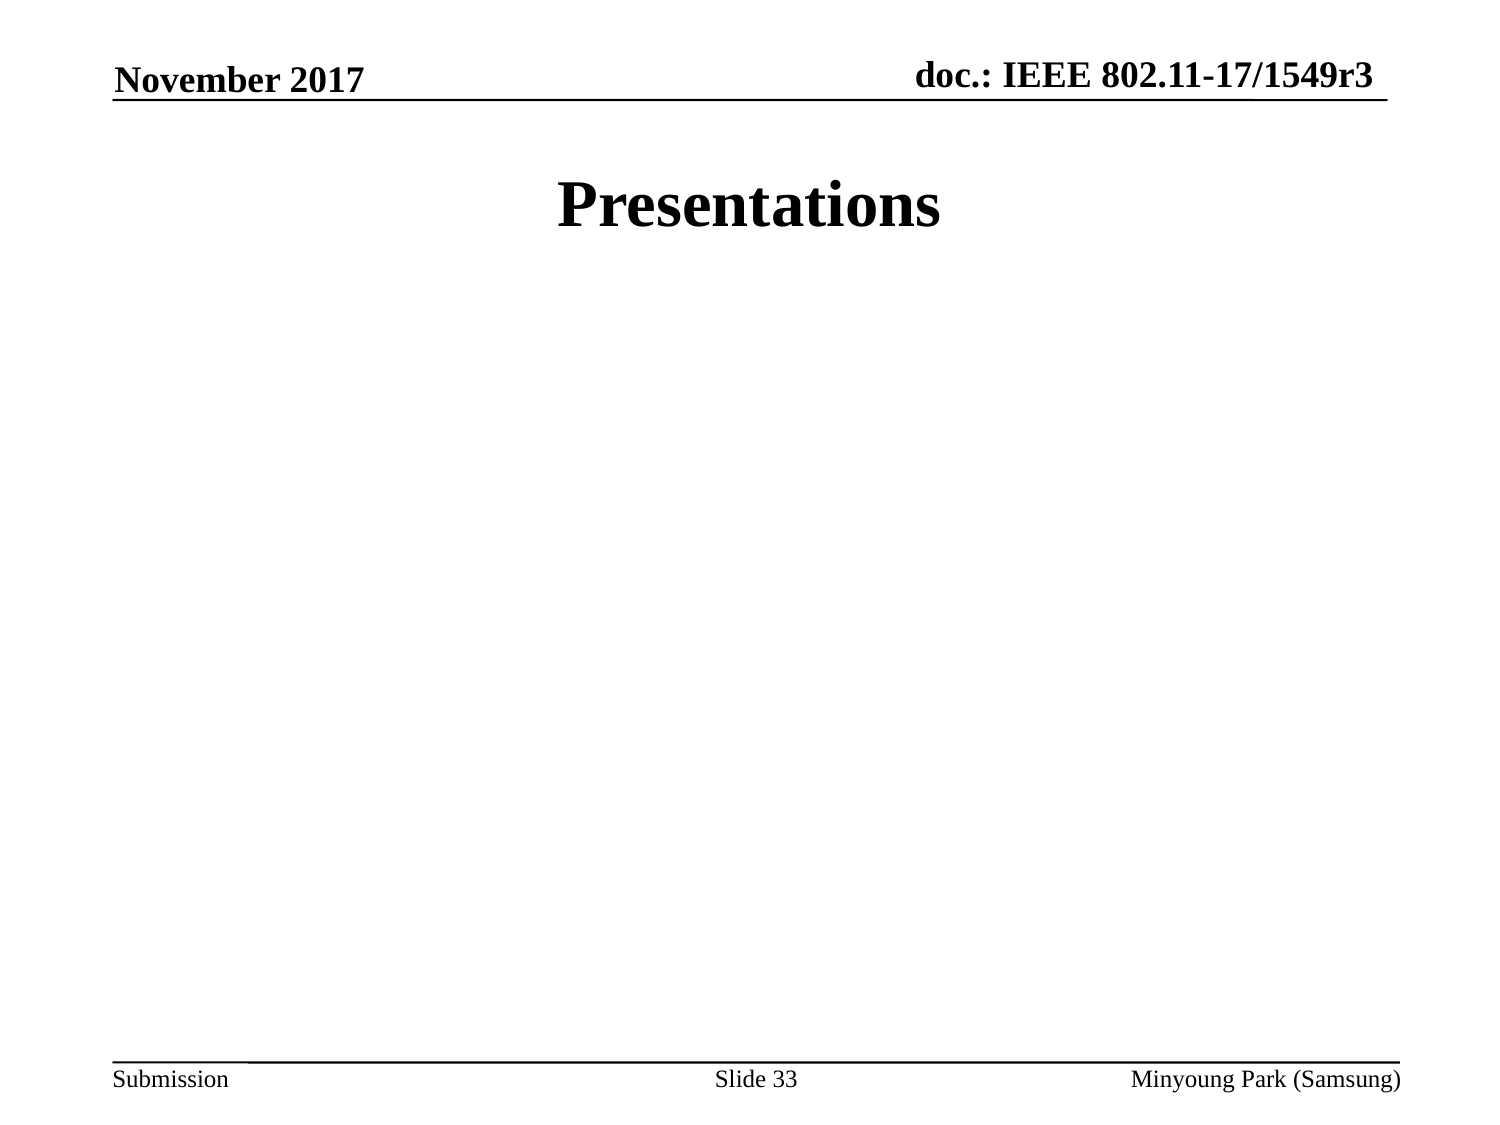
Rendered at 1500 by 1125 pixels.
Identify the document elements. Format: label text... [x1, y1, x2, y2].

title Presentations [112, 112, 1388, 288]
footer Minyoung Park (Samsung) [949, 1061, 1402, 1093]
slide_number Slide 33 [712, 1061, 800, 1093]
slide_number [114, 54, 374, 101]
